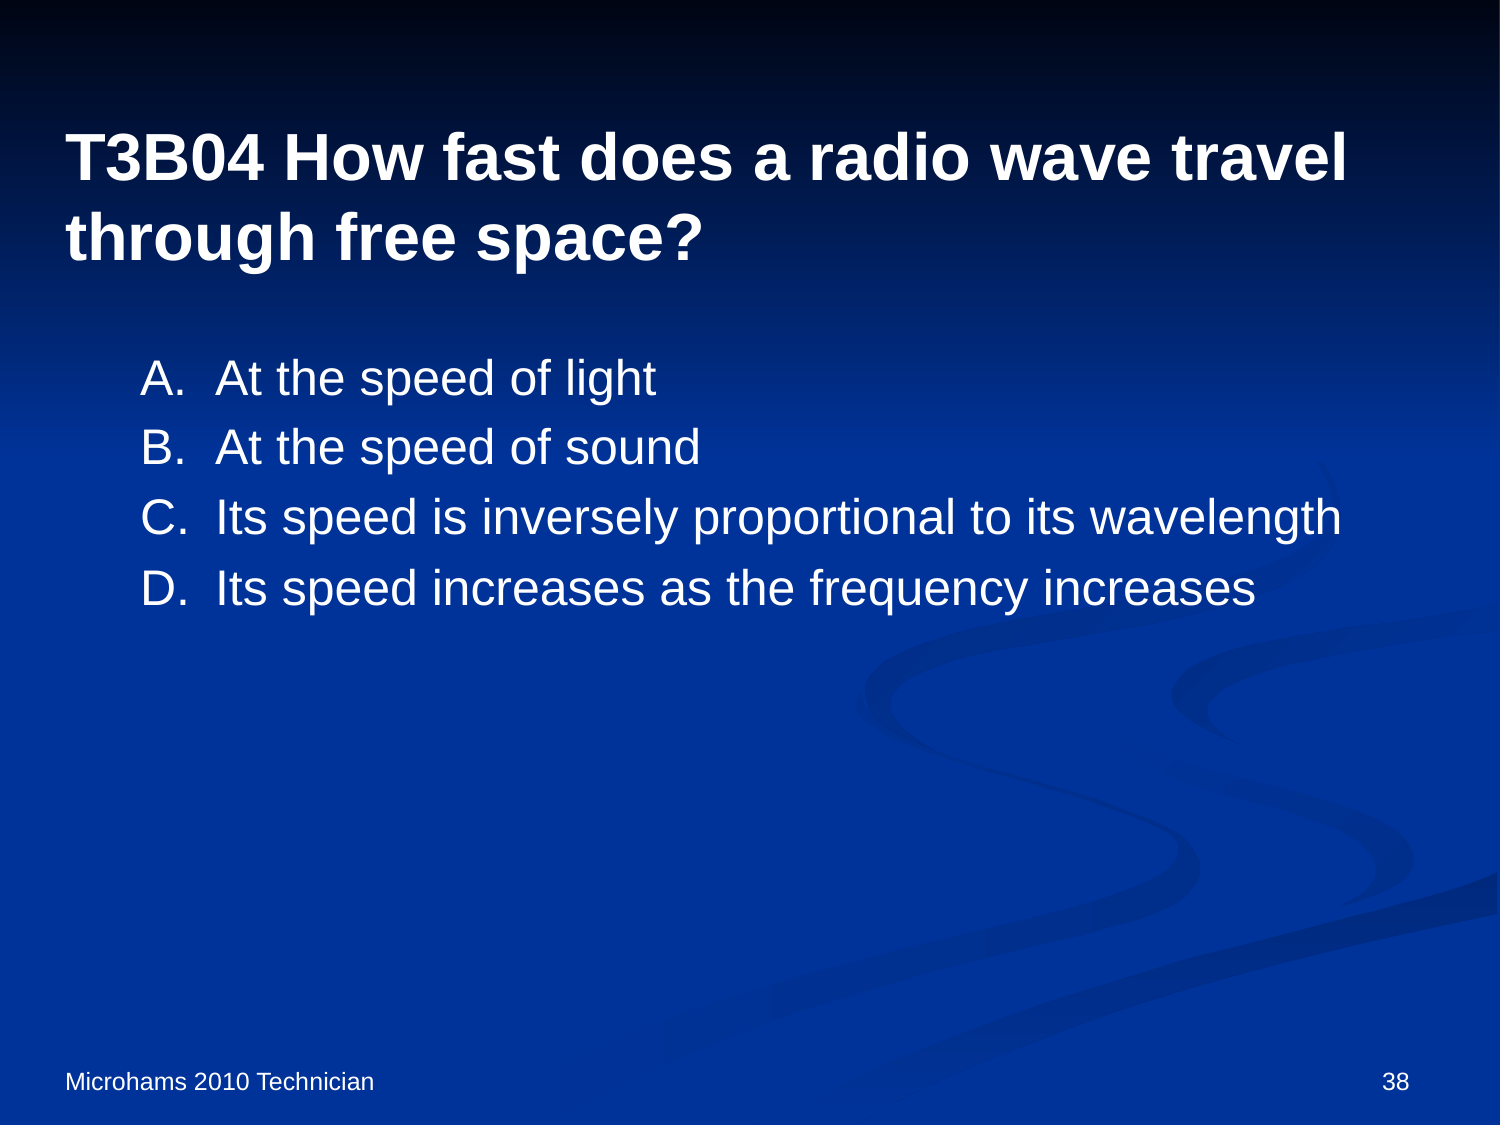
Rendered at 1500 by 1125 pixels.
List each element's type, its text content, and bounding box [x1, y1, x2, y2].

slide_number 38 [1074, 1024, 1426, 1104]
list A. At the speed of light B. At the speed of sound C. Its speed is inversely proportional to its wavelength D. Its speed increases as the frequency increases [49, 337, 1451, 1006]
footer Microhams 2010 Technician [49, 1024, 988, 1104]
title T3B04 How fast does a radio wave travel through free space? [49, 49, 1451, 337]
